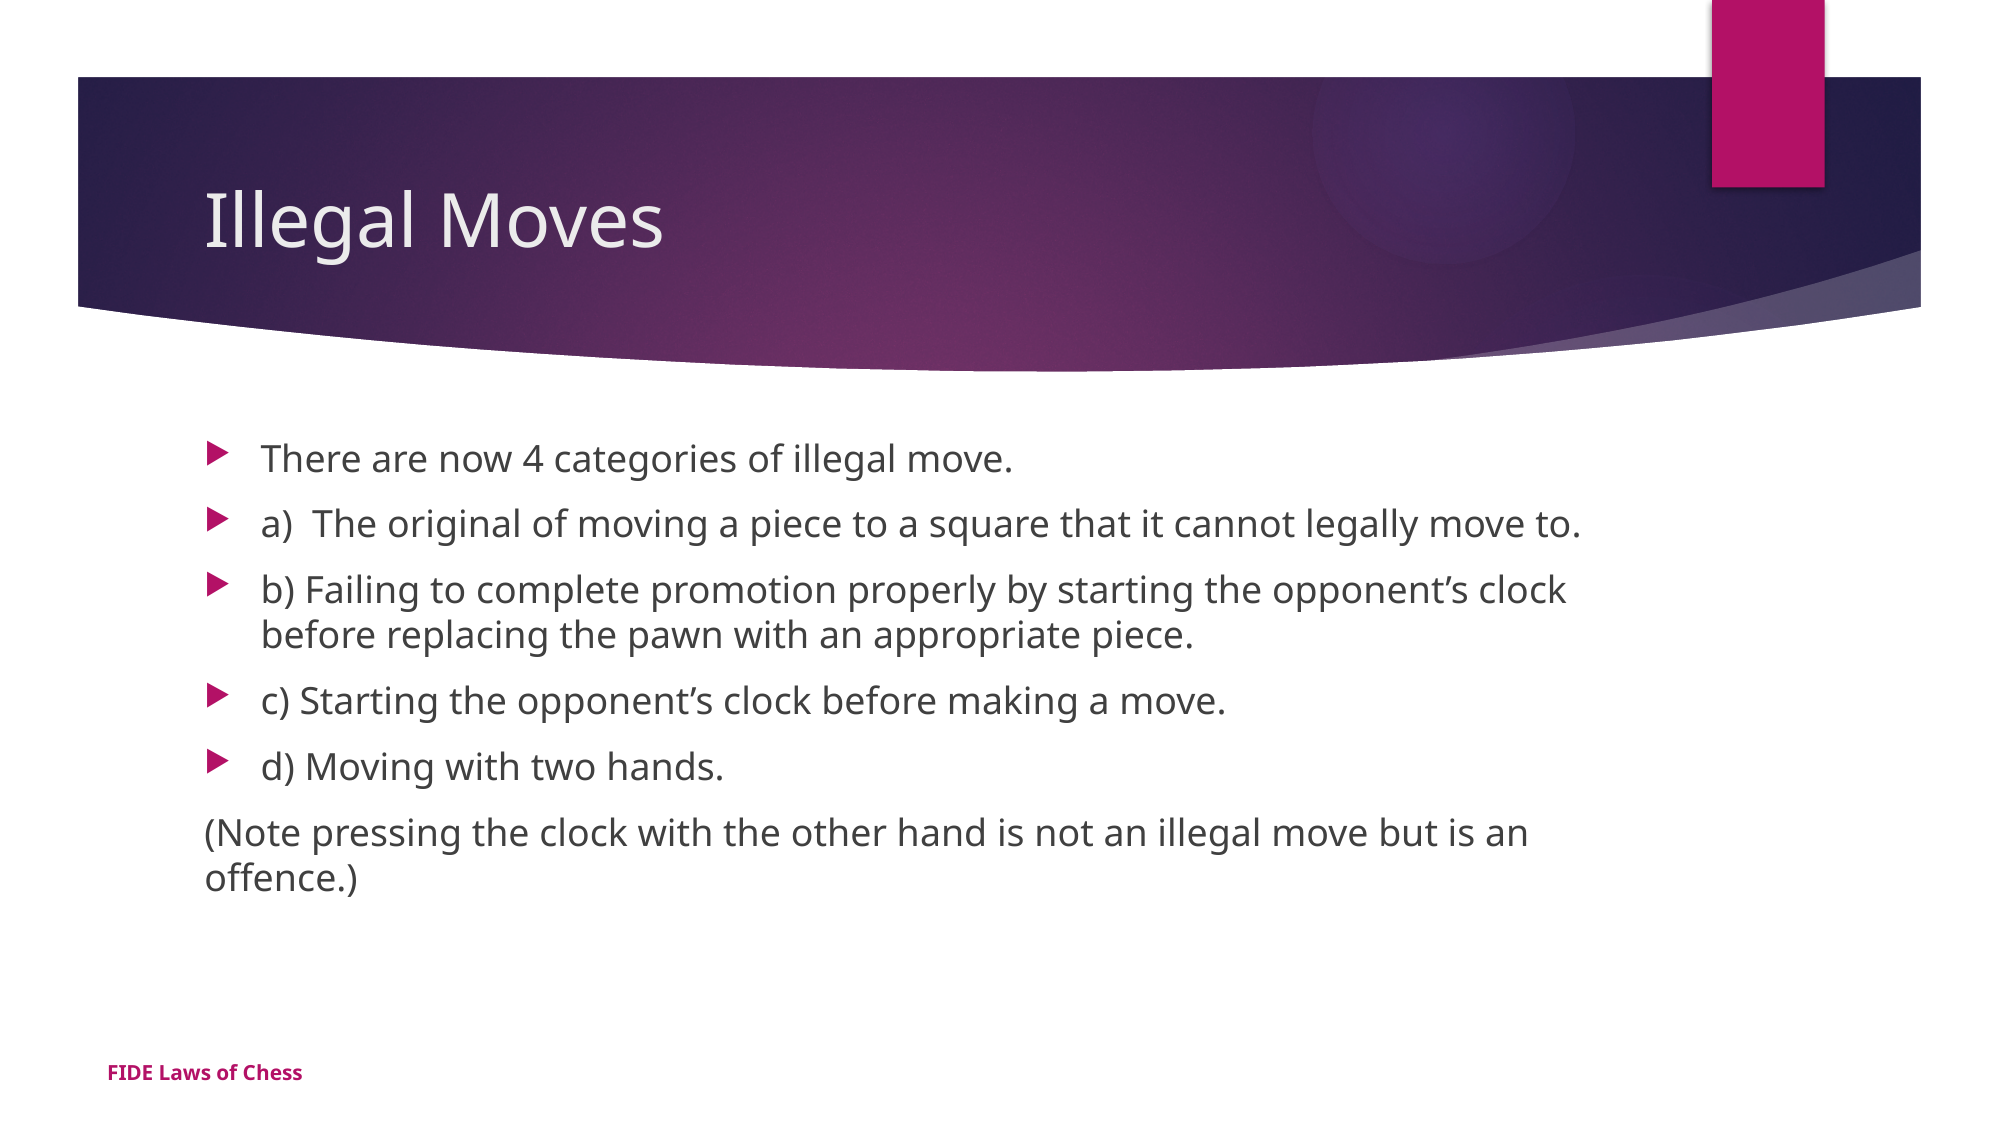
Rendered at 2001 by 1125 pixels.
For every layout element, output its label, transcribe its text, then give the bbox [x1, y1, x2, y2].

title Illegal Moves [189, 159, 1627, 276]
footer FIDE Laws of Chess [92, 1048, 726, 1099]
list There are now 4 categories of illegal move. a) The original of moving a piece to a square that it cannot legally move to. b) Failing to complete promotion properly by starting the opponent’s clock before replacing the pawn with an appropriate piece. c) Starting the opponent’s clock before making a move. d) Moving with two hands. (Note pressing the clock with the other hand is not an illegal move but is an offence.) [189, 427, 1638, 988]
